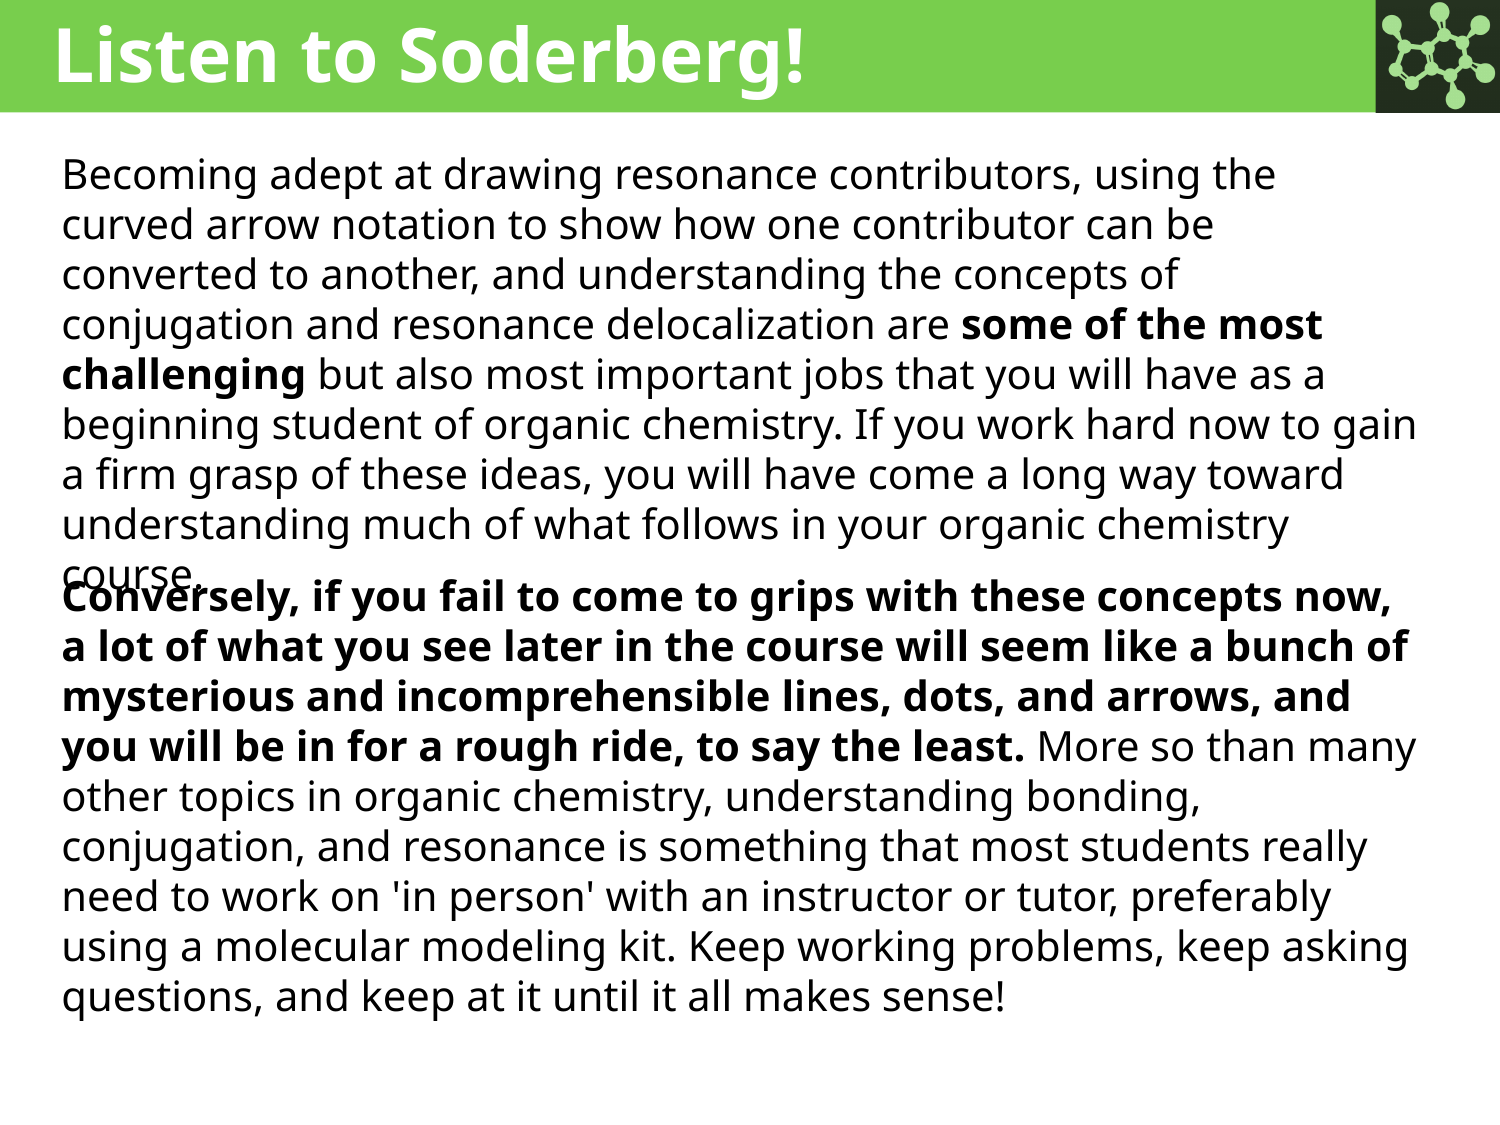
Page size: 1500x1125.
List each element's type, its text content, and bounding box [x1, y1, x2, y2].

text_box Becoming adept at drawing resonance contributors, using the curved arrow notation to show how one contributor can be converted to another, and understanding the concepts of conjugation and resonance delocalization are some of the most challenging but also most important jobs that you will have as a beginning student of organic chemistry. If you work hard now to gain a firm grasp of these ideas, you will have come a long way toward understanding much of what follows in your organic chemistry course. [46, 140, 1436, 562]
text_box [0, 0, 1375, 113]
picture [1375, 0, 1500, 113]
text_box Conversely, if you fail to come to grips with these concepts now, a lot of what you see later in the course will seem like a bunch of mysterious and incomprehensible lines, dots, and arrows, and you will be in for a rough ride, to say the least. More so than many other topics in organic chemistry, understanding bonding, conjugation, and resonance is something that most students really need to work on 'in person' with an instructor or tutor, preferably using a molecular modeling kit. Keep working problems, keep asking questions, and keep at it until it all makes sense! [46, 562, 1436, 1028]
text_box Listen to Soderberg! [37, 0, 1375, 105]
